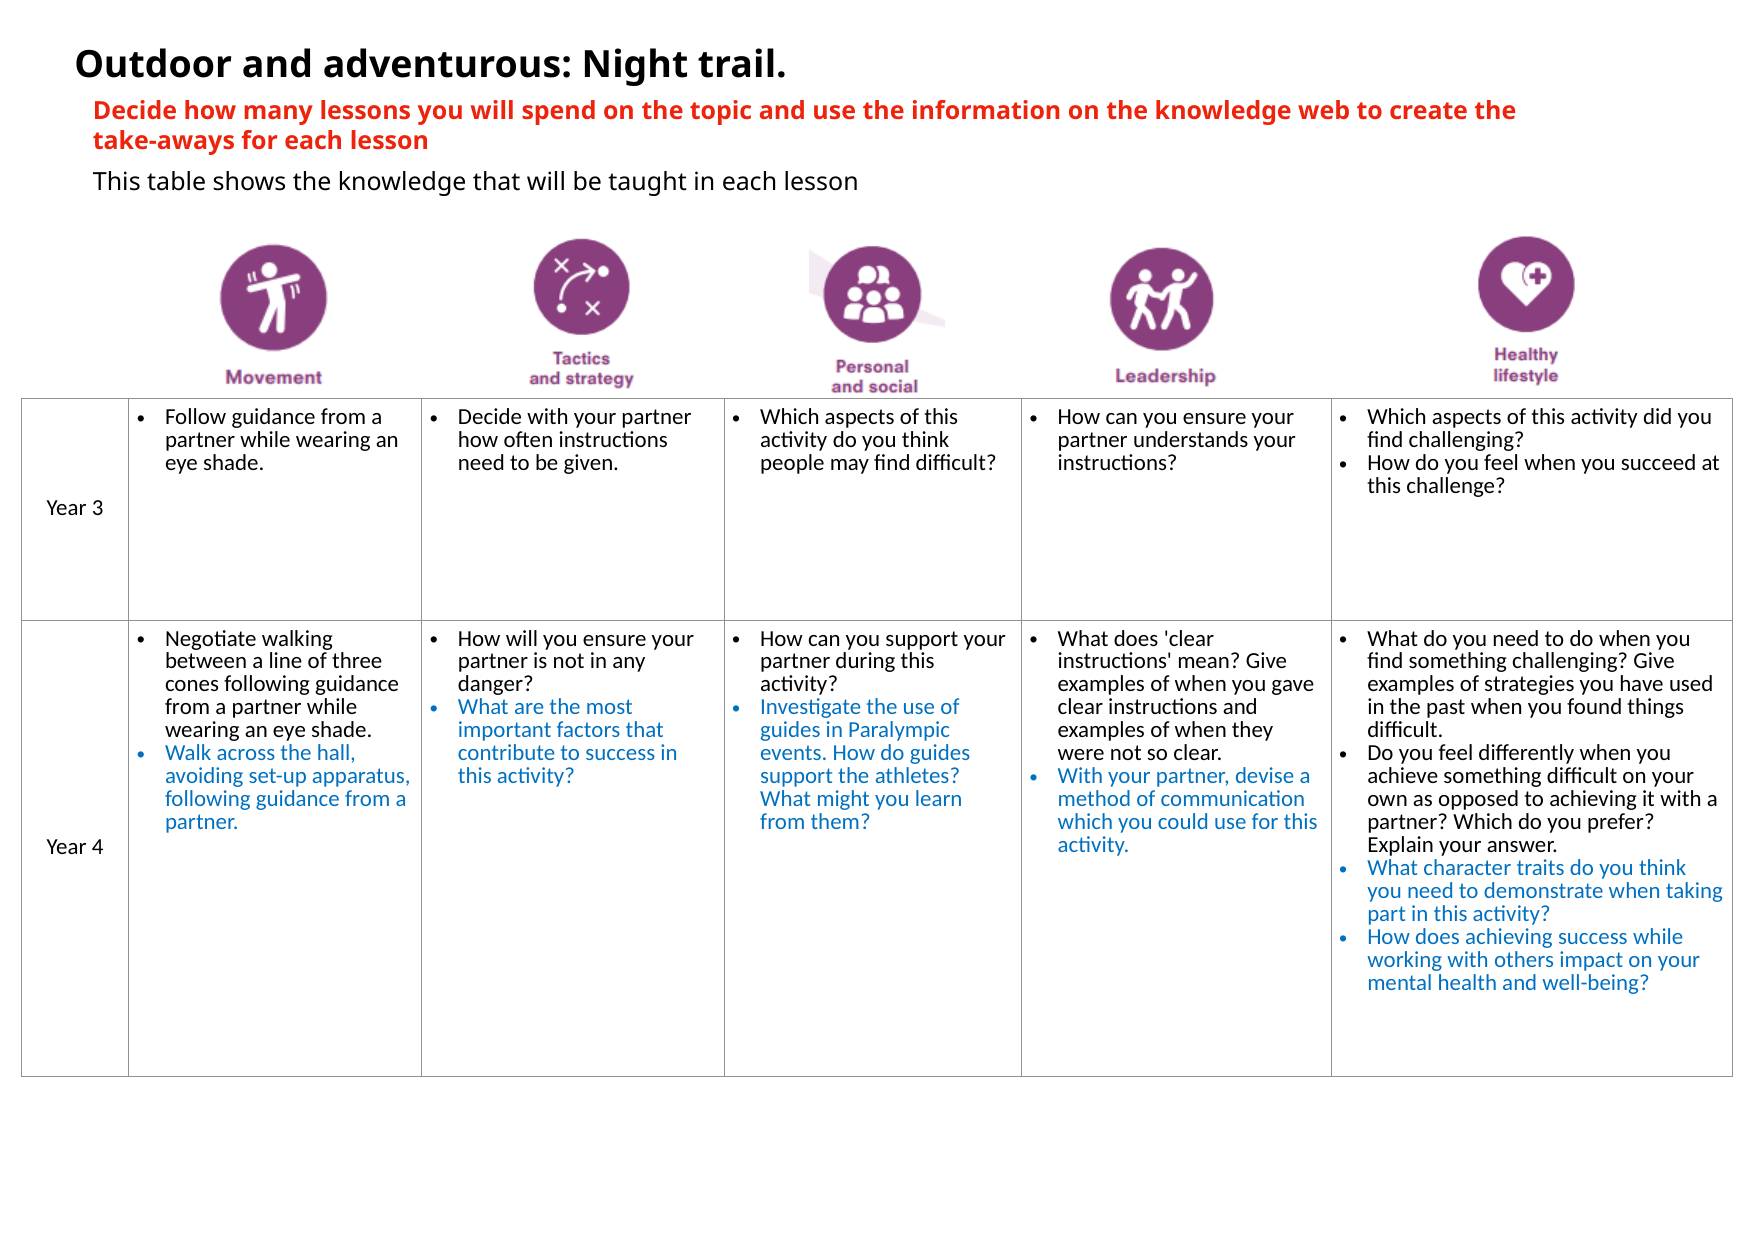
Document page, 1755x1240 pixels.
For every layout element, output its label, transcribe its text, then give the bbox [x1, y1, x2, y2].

picture [809, 234, 945, 405]
table_cell How can you support your partner during this activity? Investigate the use of guides in Paralympic events. How do guides support the athletes? What might you learn from them? [725, 621, 1021, 1076]
table_cell How will you ensure your partner is not in any danger? What are the most important factors that contribute to success in this activity? [422, 621, 724, 1076]
text_box This table shows the knowledge that will be taught in each lesson [86, 159, 1652, 202]
picture [206, 230, 342, 395]
table_cell What does 'clear instructions' mean? Give examples of when you gave clear instructions and examples of when they were not so clear. With your partner, devise a method of communication which you could use for this activity. [1022, 621, 1331, 1076]
table_header Year 3 [22, 399, 128, 620]
picture [1083, 230, 1236, 396]
table_header How can you ensure your partner understands your instructions? [1022, 399, 1331, 620]
table_header Decide with your partner how often instructions need to be given. [422, 399, 724, 620]
table_header Which aspects of this activity did you find challenging? How do you feel when you succeed at this challenge? [1332, 399, 1732, 620]
picture [512, 225, 648, 397]
table_header Which aspects of this activity do you think people may find difficult? [725, 399, 1021, 620]
text_box Decide how many lessons you will spend on the topic and use the information on the knowledge web to create the take-aways for each lesson [86, 87, 1581, 161]
table_cell Negotiate walking between a line of three cones following guidance from a partner while wearing an eye shade. Walk across the hall, avoiding set-up apparatus, following guidance from a partner. [129, 621, 421, 1076]
text_box Outdoor and adventurous: Night trail. [67, 33, 804, 92]
table_cell What do you need to do when you find something challenging? Give examples of strategies you have used in the past when you found things difficult. Do you feel differently when you achieve something difficult on your own as opposed to achieving it with a partner? Which do you prefer? Explain your answer. What character traits do you think you need to demonstrate when taking part in this activity? How does achieving success while working with others impact on your mental health and well-being? [1332, 621, 1732, 1076]
table_cell Year 4 [22, 621, 128, 1076]
picture [1463, 223, 1590, 398]
table_header Follow guidance from a partner while wearing an eye shade. [129, 399, 421, 620]
